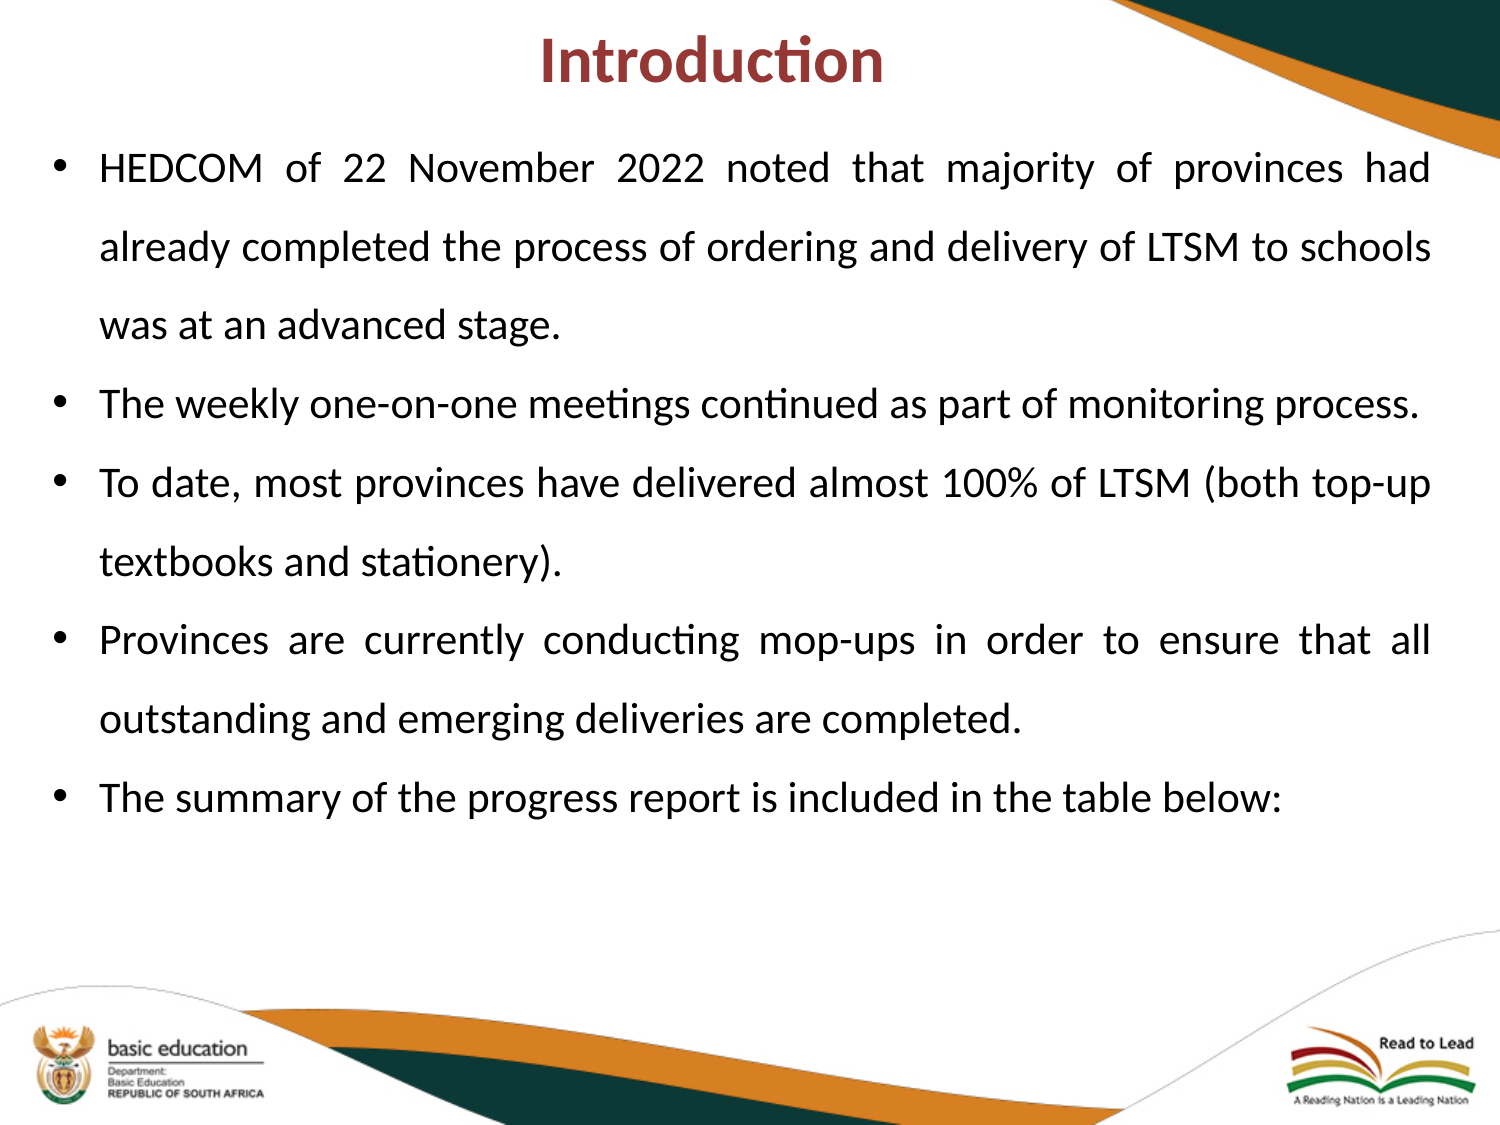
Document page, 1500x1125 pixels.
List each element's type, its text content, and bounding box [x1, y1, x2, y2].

picture [0, 0, 1500, 1125]
title Introduction [37, 0, 1388, 105]
text_box HEDCOM of 22 November 2022 noted that majority of provinces had already completed the process of ordering and delivery of LTSM to schools was at an advanced stage. The weekly one-on-one meetings continued as part of monitoring process. To date, most provinces have delivered almost 100% of LTSM (both top-up textbooks and stationery). Provinces are currently conducting mop-ups in order to ensure that all outstanding and emerging deliveries are completed. The summary of the progress report is included in the table below: [37, 105, 1447, 896]
